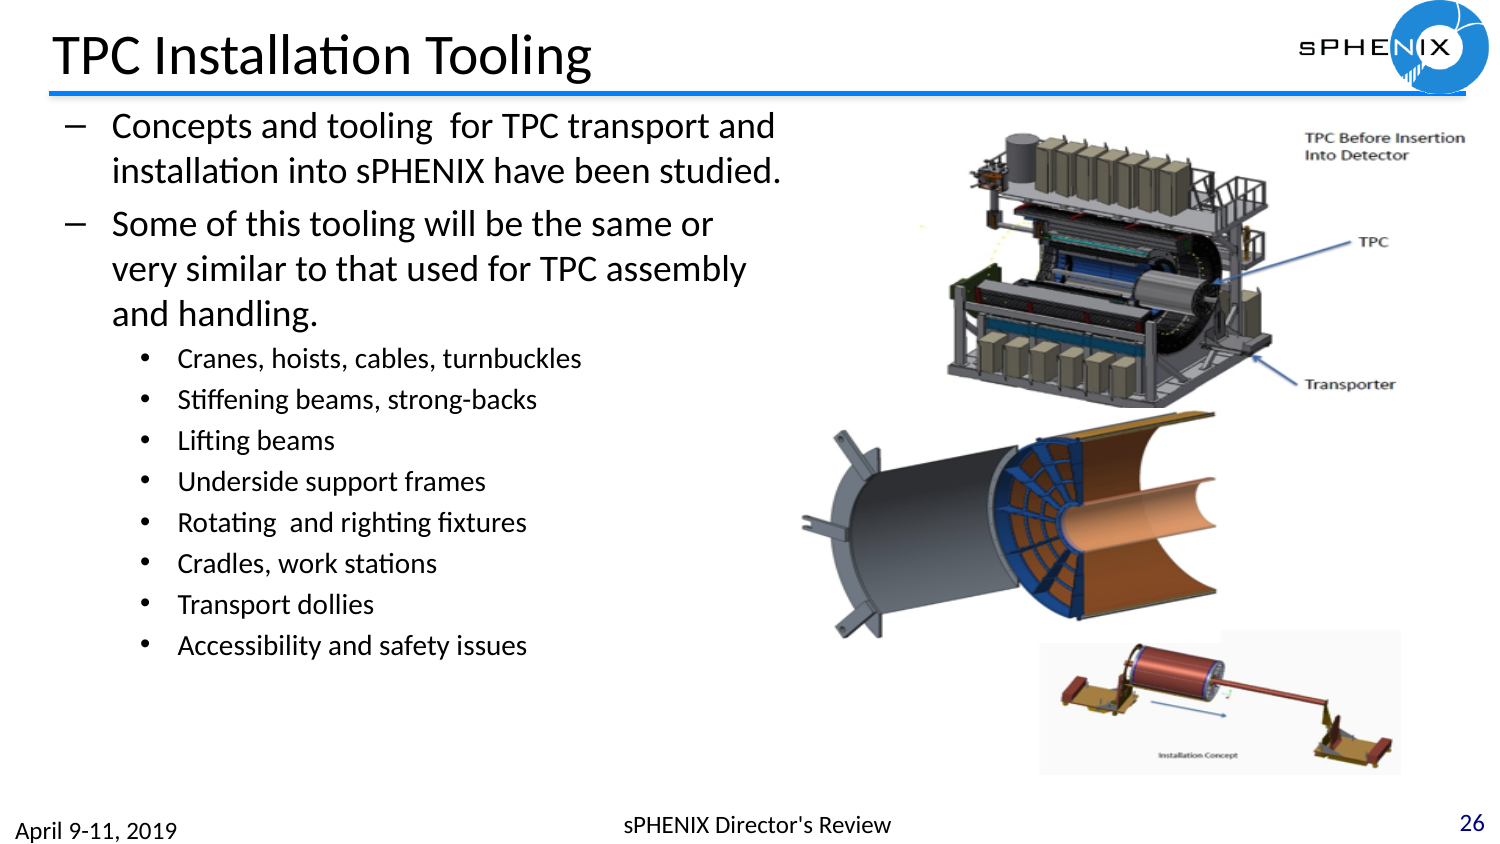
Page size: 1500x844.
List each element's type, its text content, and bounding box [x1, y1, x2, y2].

title TPC Installation Tooling [37, 9, 1150, 94]
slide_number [0, 815, 350, 844]
list Concepts and tooling for TPC transport and installation into sPHENIX have been studied. Some of this tooling will be the same or very similar to that used for TPC assembly and handling. Cranes, hoists, cables, turnbuckles Stiffening beams, strong-backs Lifting beams Underside support frames Rotating and righting fixtures Cradles, work stations Transport dollies Accessibility and safety issues [0, 93, 800, 788]
picture [1299, 0, 1489, 94]
footer sPHENIX Director's Review [520, 806, 996, 841]
picture [799, 115, 1473, 775]
slide_number 26 [1412, 798, 1500, 844]
